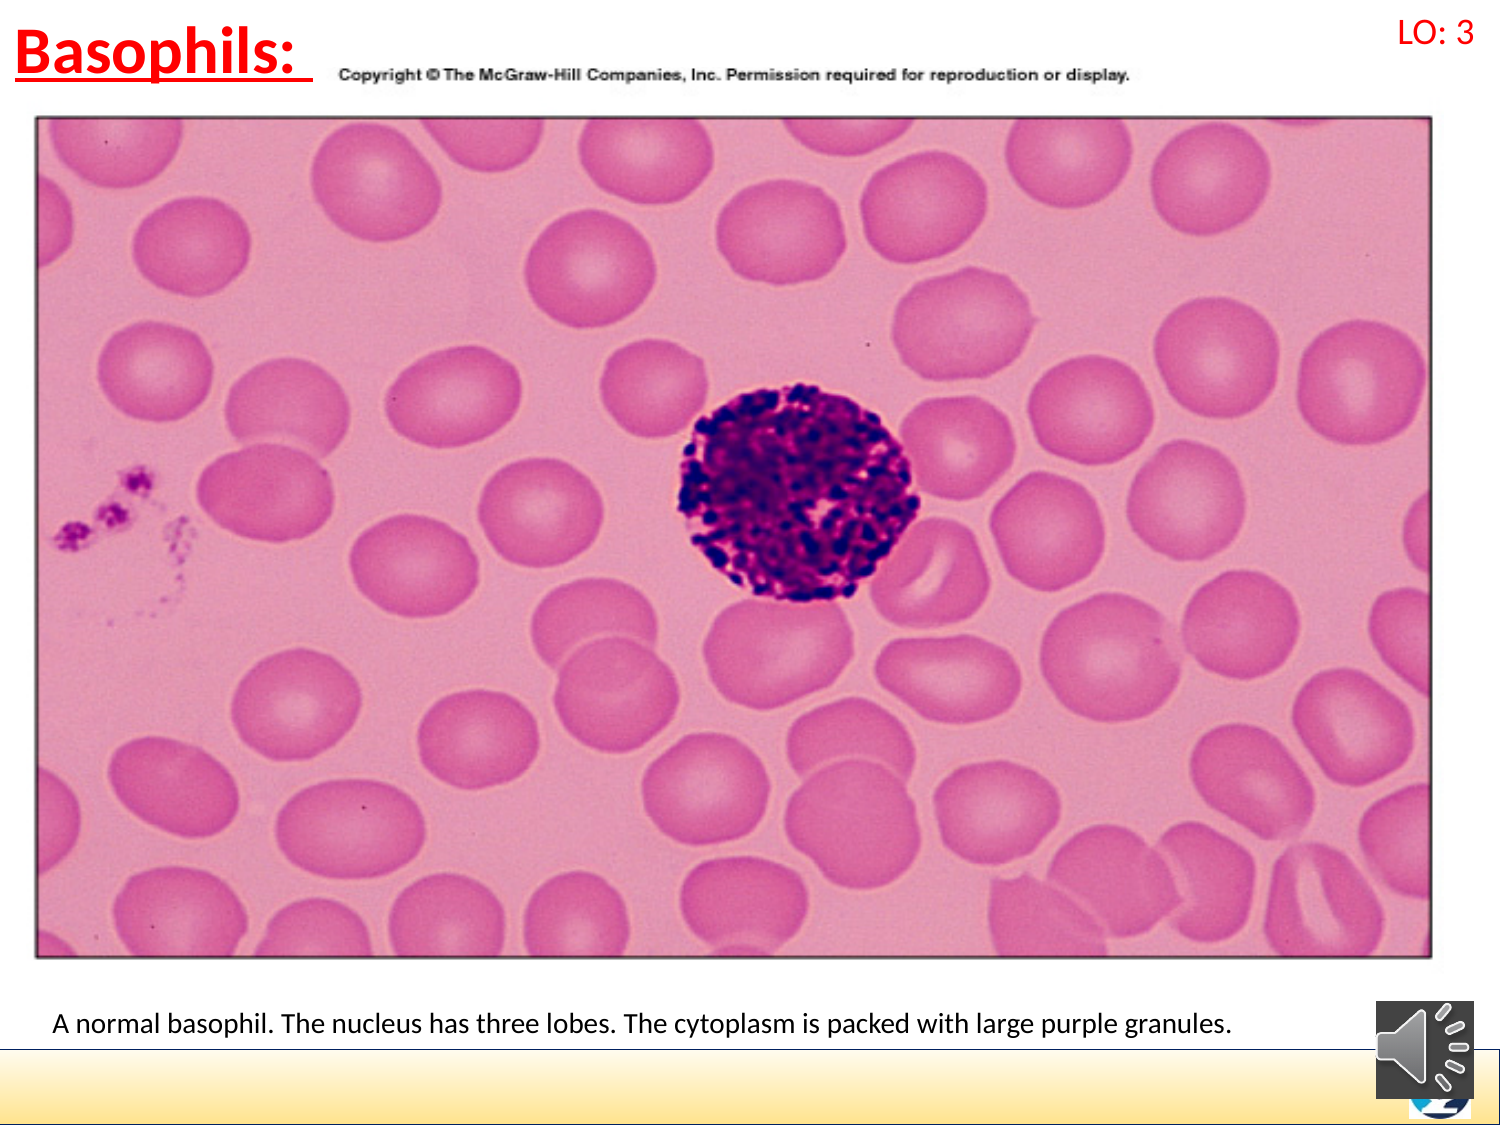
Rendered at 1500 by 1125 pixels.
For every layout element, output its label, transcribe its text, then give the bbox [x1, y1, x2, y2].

picture [26, 67, 1475, 1120]
slide_number 24 [1059, 1047, 1397, 1103]
text_box [0, 1049, 1500, 1125]
text_box A normal basophil. The nucleus has three lobes. The cytoplasm is packed with large purple granules. [37, 1007, 1374, 1047]
text_box LO: 3 [1435, 0, 1500, 60]
text_box Basophils: [0, 0, 1435, 95]
